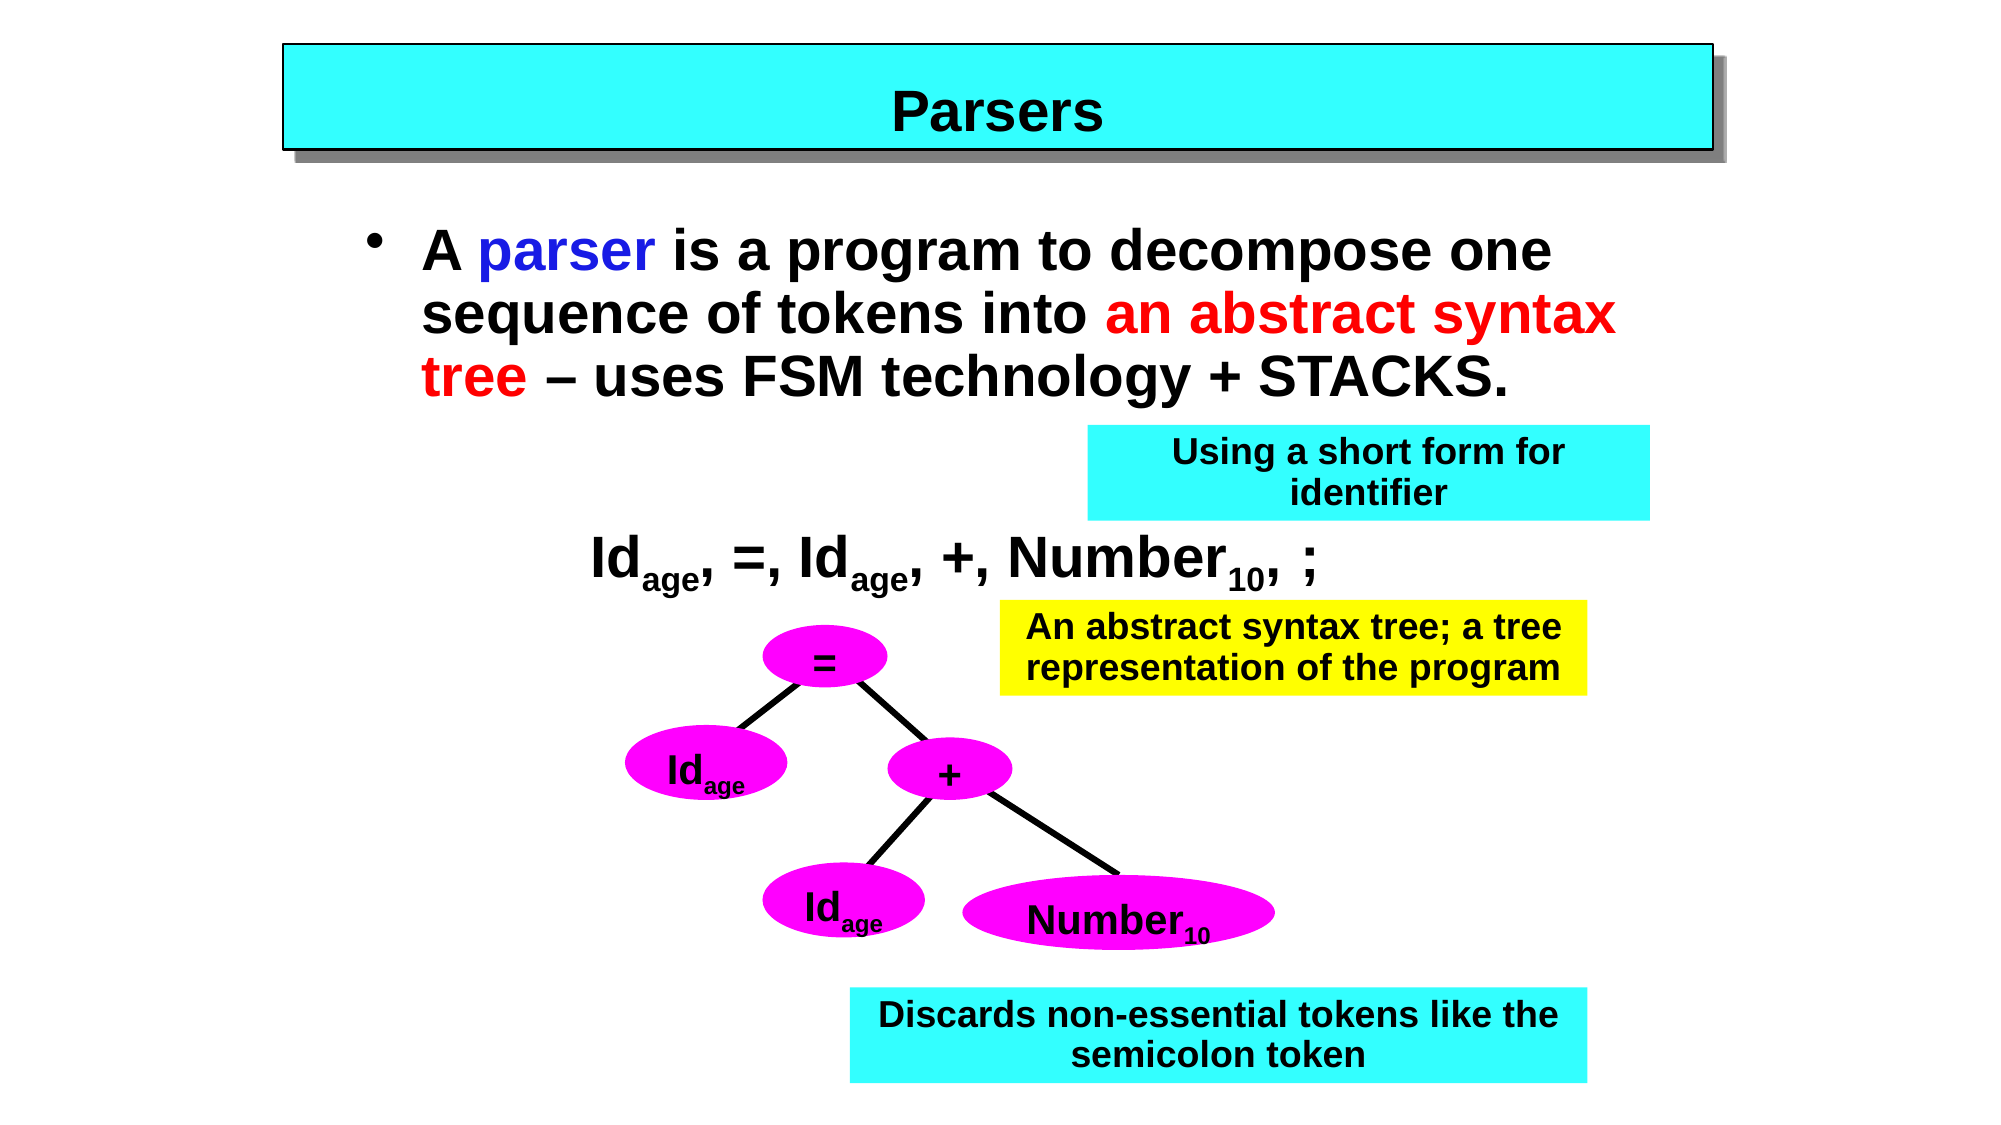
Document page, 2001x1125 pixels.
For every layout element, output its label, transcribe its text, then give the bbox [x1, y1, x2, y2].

text_box Idage, =, Idage, +, Number10, ; [574, 512, 1475, 600]
text_box Using a short form for identifier [1087, 424, 1650, 521]
text_box Discards non-essential tokens like the semicolon token [849, 987, 1588, 1084]
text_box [624, 624, 1276, 951]
text_box An abstract syntax tree; a tree representation of the program [999, 599, 1588, 696]
title Parsers [282, 43, 1714, 151]
list A parser is a program to decompose one sequence of tokens into an abstract syntax tree – uses FSM technology + STACKS. [349, 212, 1691, 419]
